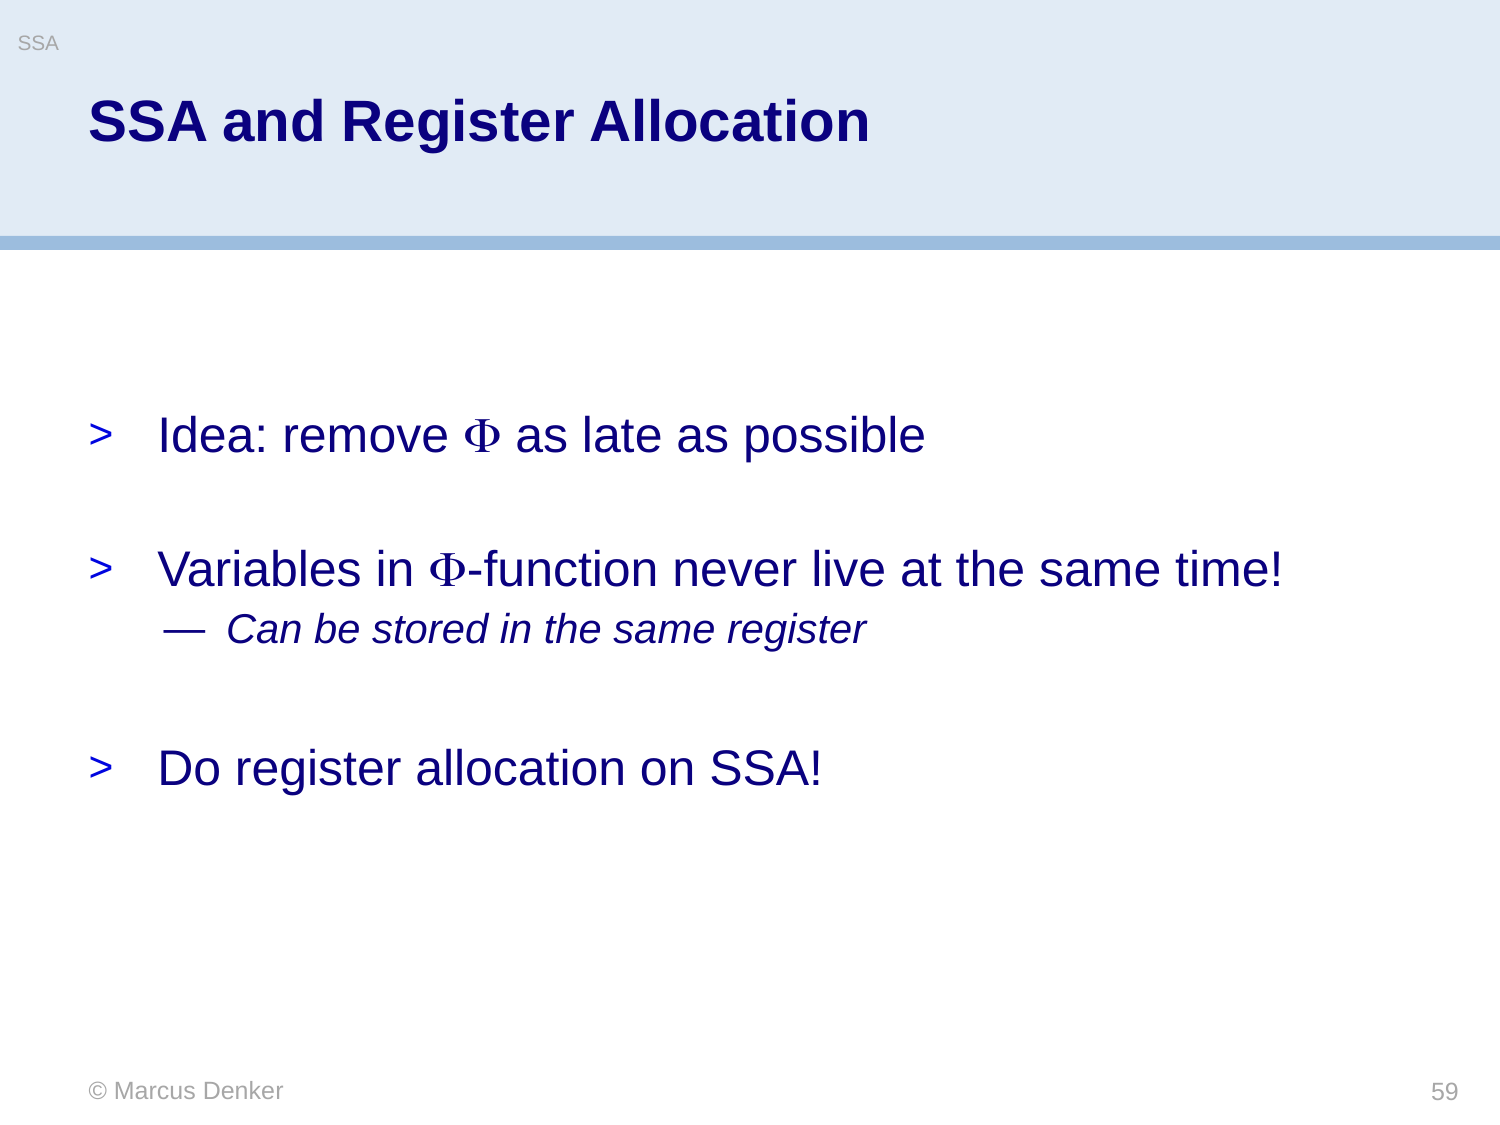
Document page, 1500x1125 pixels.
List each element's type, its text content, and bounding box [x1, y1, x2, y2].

text_box 59 [1237, 1074, 1460, 1105]
list Idea: remove  as late as possible Variables in -function never live at the same time! Can be stored in the same register Do register allocation on SSA! [88, 271, 1413, 1010]
text_box © Marcus Denker [88, 1074, 714, 1104]
text_box SSA [17, 29, 904, 71]
title SSA and Register Allocation [88, 90, 1413, 226]
